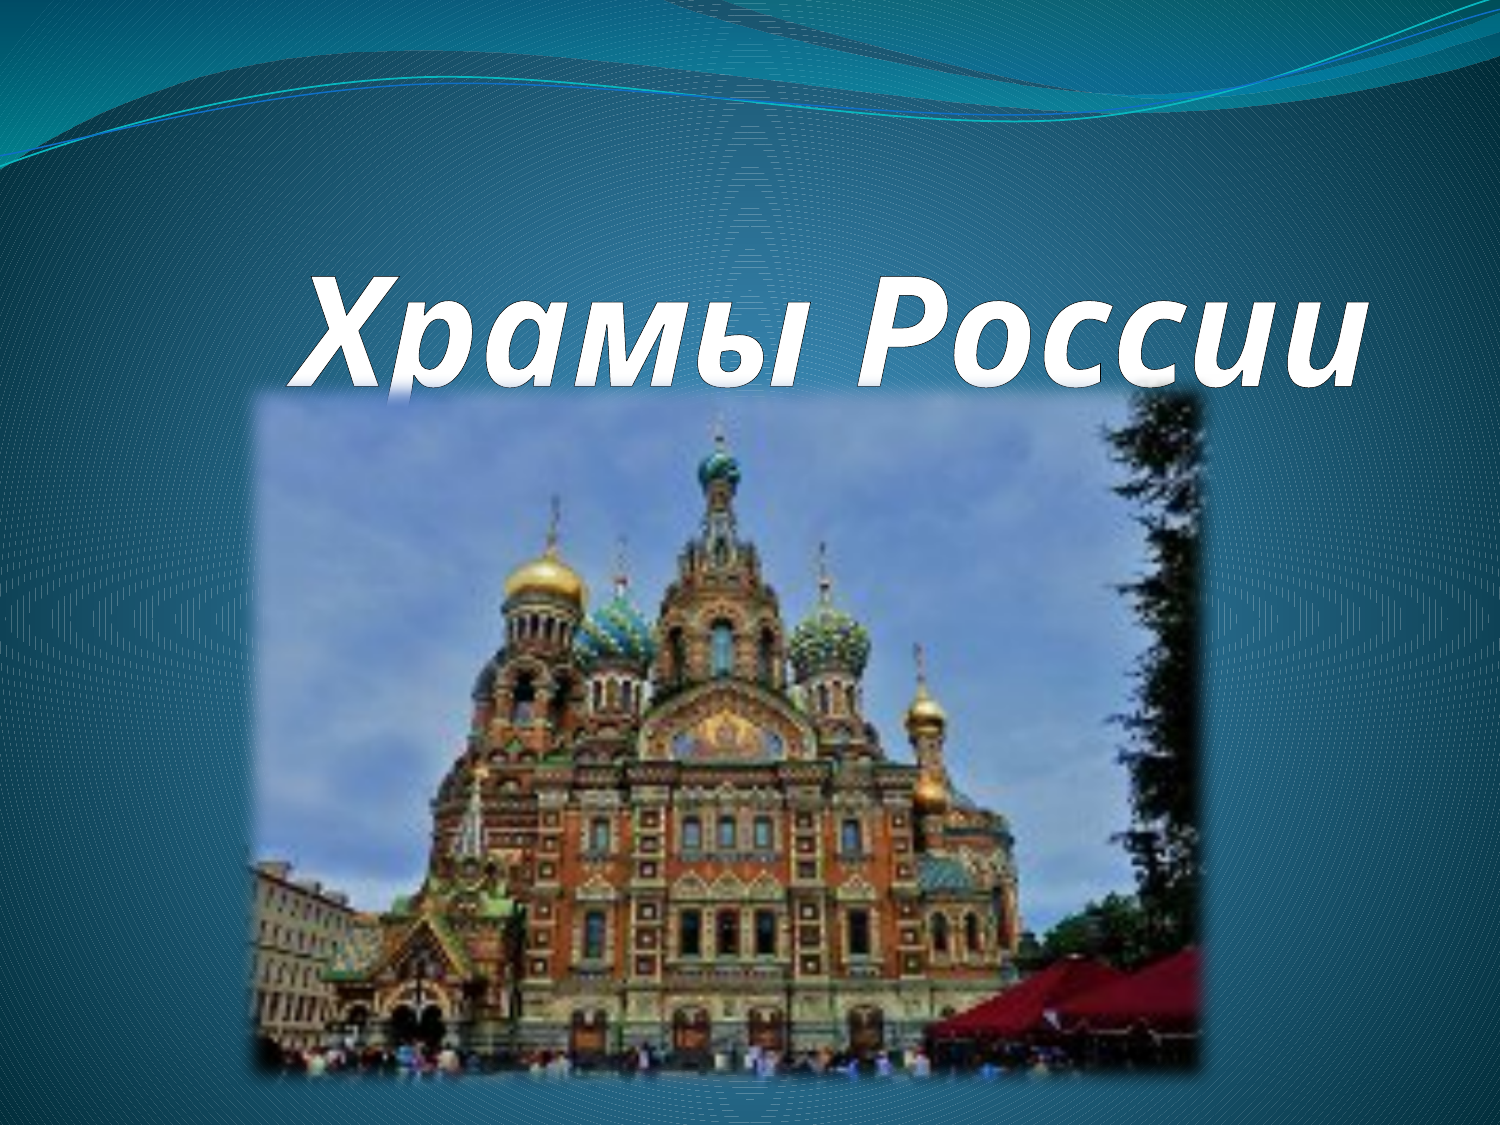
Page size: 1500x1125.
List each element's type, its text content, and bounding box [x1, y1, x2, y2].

title Храмы России [87, 224, 1376, 525]
picture [235, 374, 1220, 1094]
